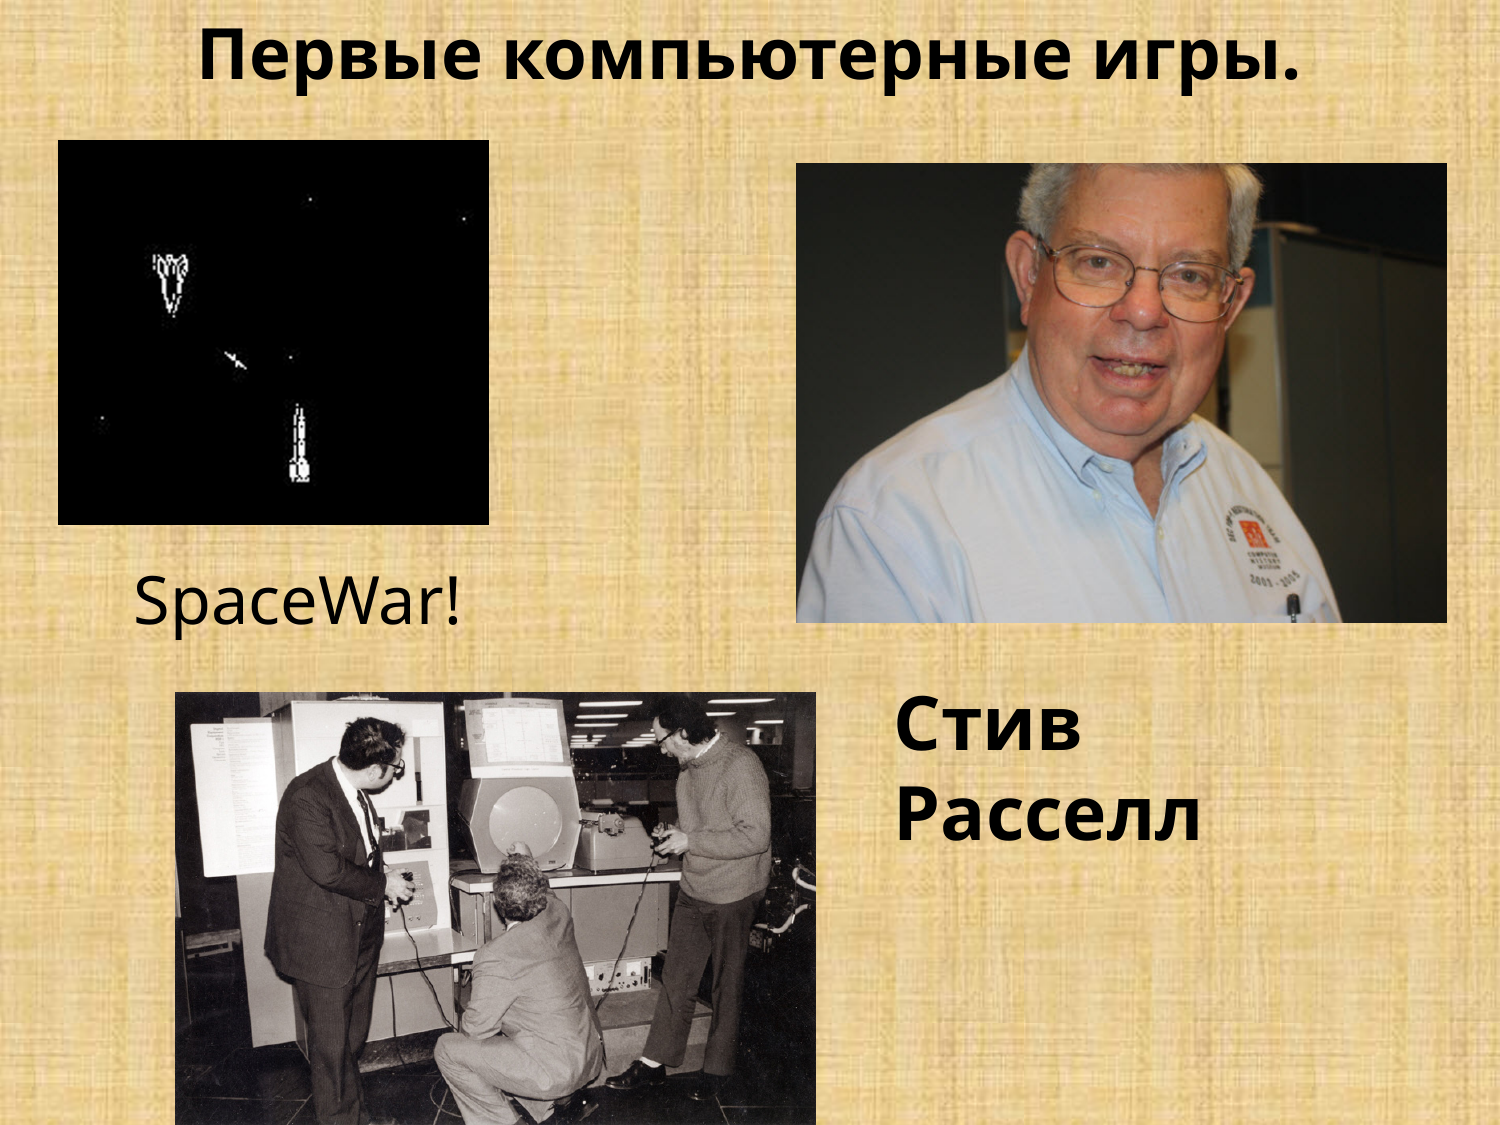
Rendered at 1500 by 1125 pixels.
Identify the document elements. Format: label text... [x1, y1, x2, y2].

picture [0, 0, 1500, 1125]
title Первые компьютерные игры. [75, 0, 1425, 188]
text_box Стив Расселл [878, 667, 1383, 863]
text_box SpaceWar! [118, 550, 478, 646]
